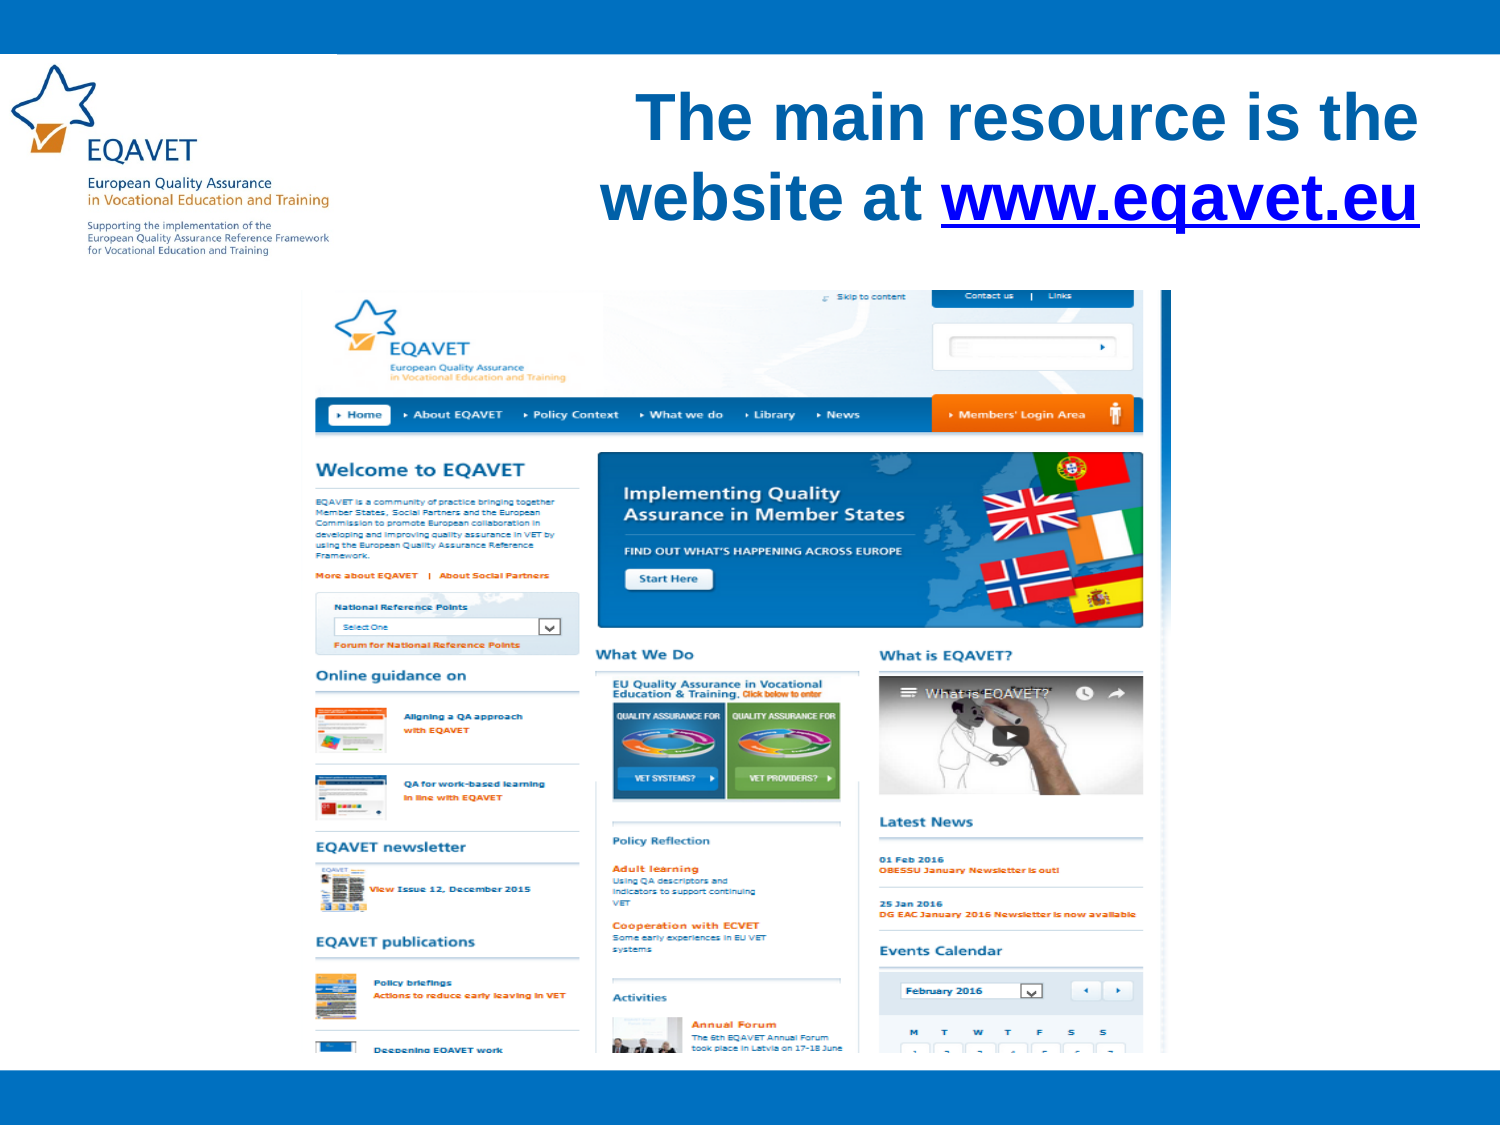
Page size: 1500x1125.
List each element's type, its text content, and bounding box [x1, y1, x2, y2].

picture [300, 290, 1171, 1053]
list The main resource is the website at www.eqavet.eu [383, 66, 1436, 291]
picture [0, 54, 337, 269]
